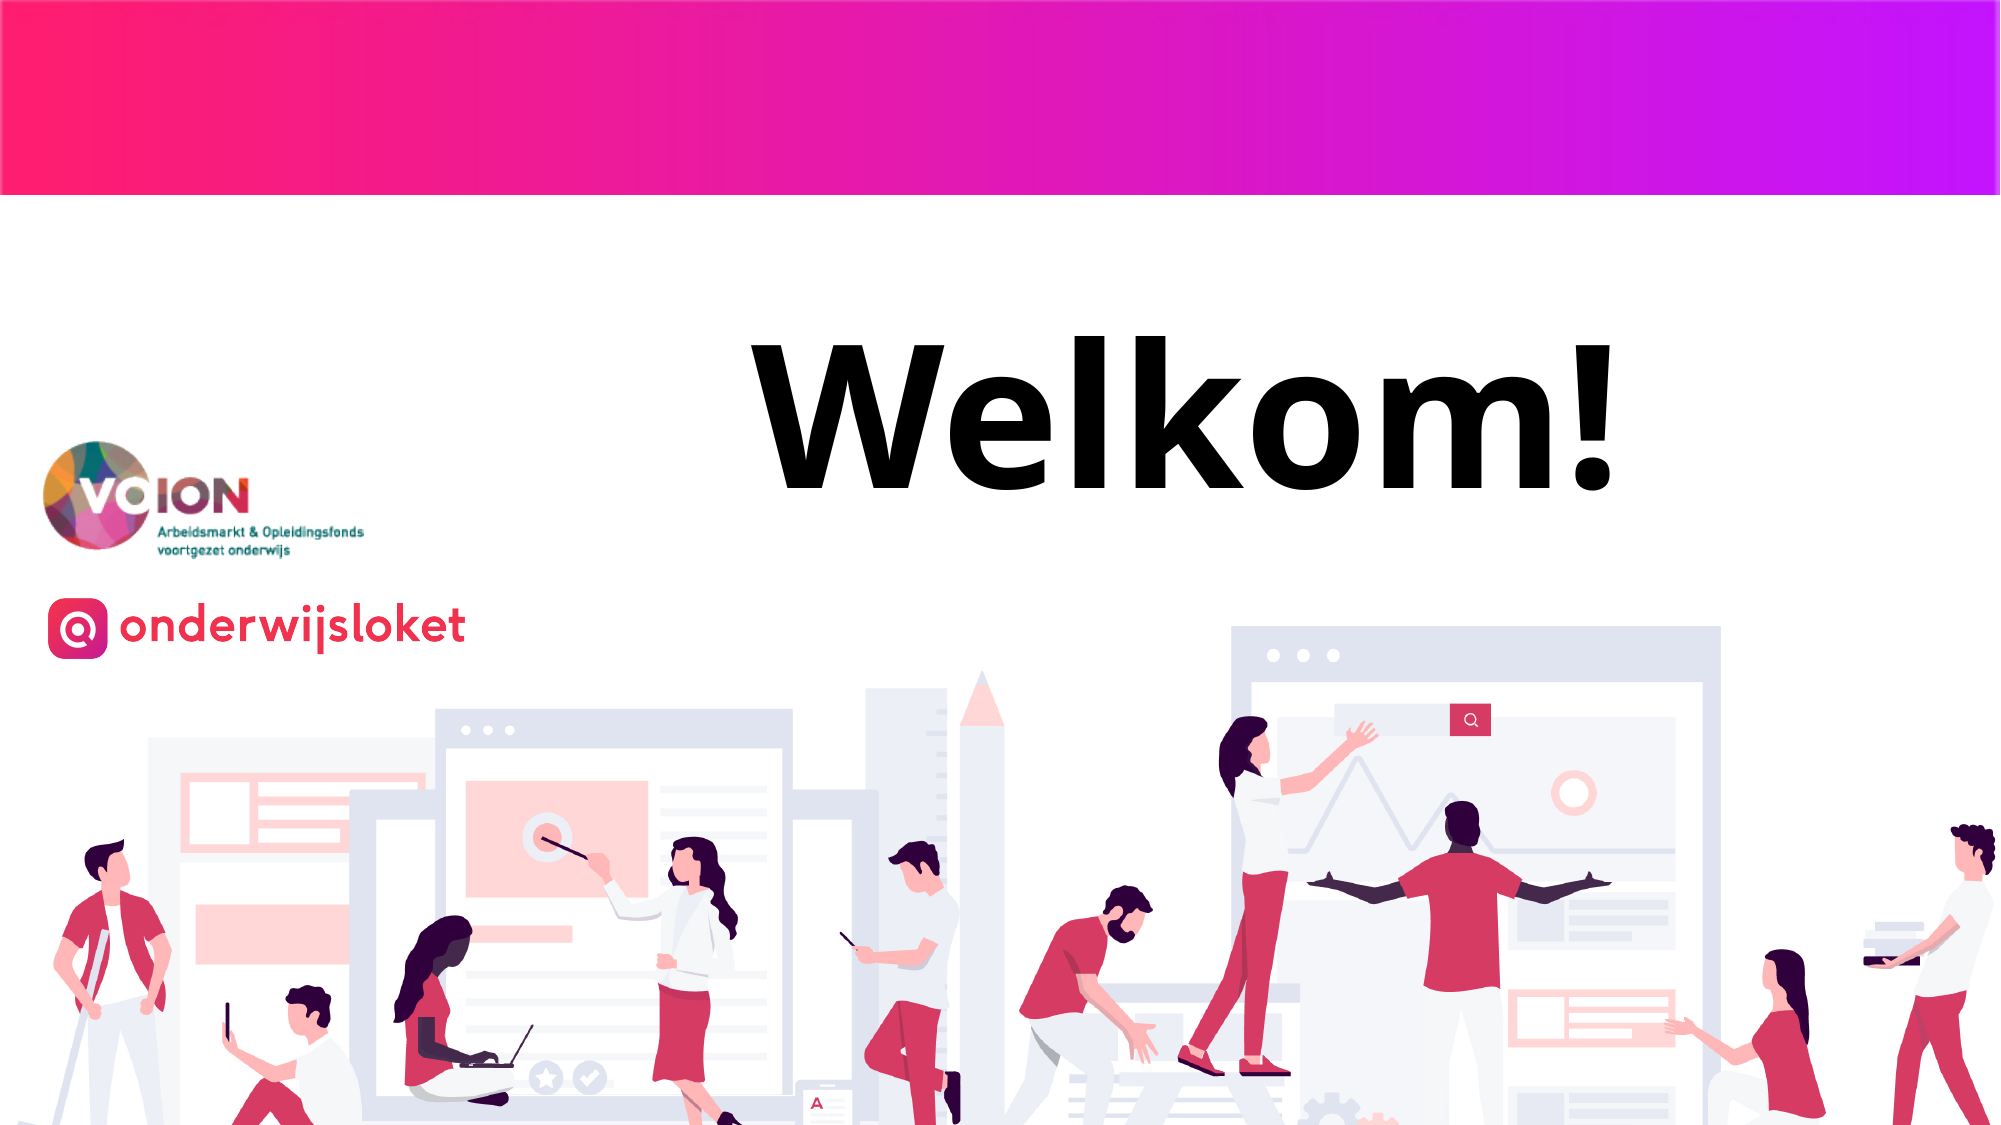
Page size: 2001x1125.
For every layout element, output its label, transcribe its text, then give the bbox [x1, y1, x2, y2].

text_box Welkom! [630, 281, 1796, 537]
picture [1, 598, 2000, 1125]
picture [43, 441, 364, 559]
picture [0, 0, 2000, 195]
